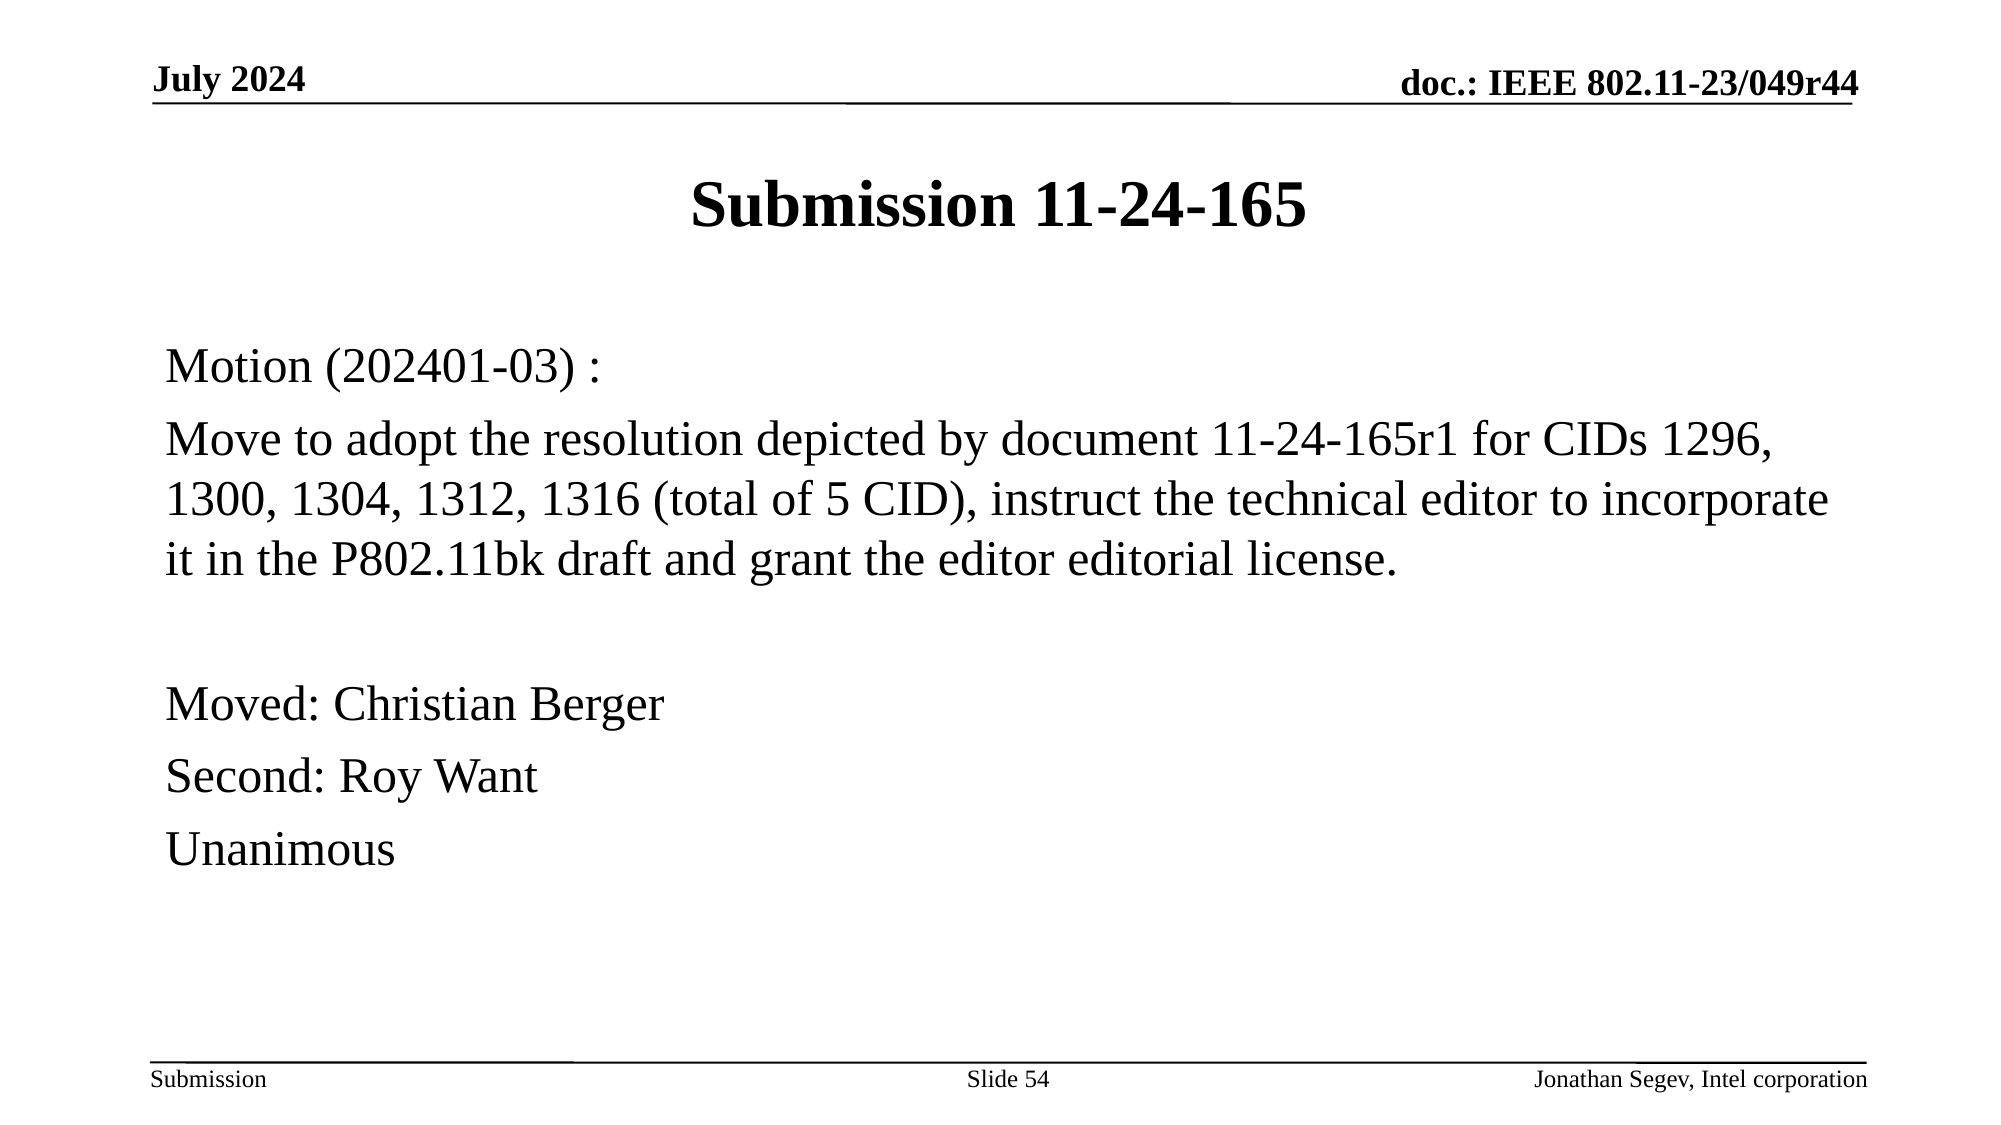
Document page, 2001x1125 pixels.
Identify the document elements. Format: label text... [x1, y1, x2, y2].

footer Jonathan Segev, Intel corporation [1171, 1061, 1869, 1093]
slide_number Slide 54 [950, 1061, 1067, 1123]
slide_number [152, 54, 563, 100]
title Submission 11-24-165 [149, 112, 1850, 288]
list Motion (202401-03) : Move to adopt the resolution depicted by document 11-24-165r1 for CIDs 1296, 1300, 1304, 1312, 1316 (total of 5 CID), instruct the technical editor to incorporate it in the P802.11bk draft and grant the editor editorial license. Moved: Christian Berger Second: Roy Want Unanimous [149, 324, 1850, 1000]
